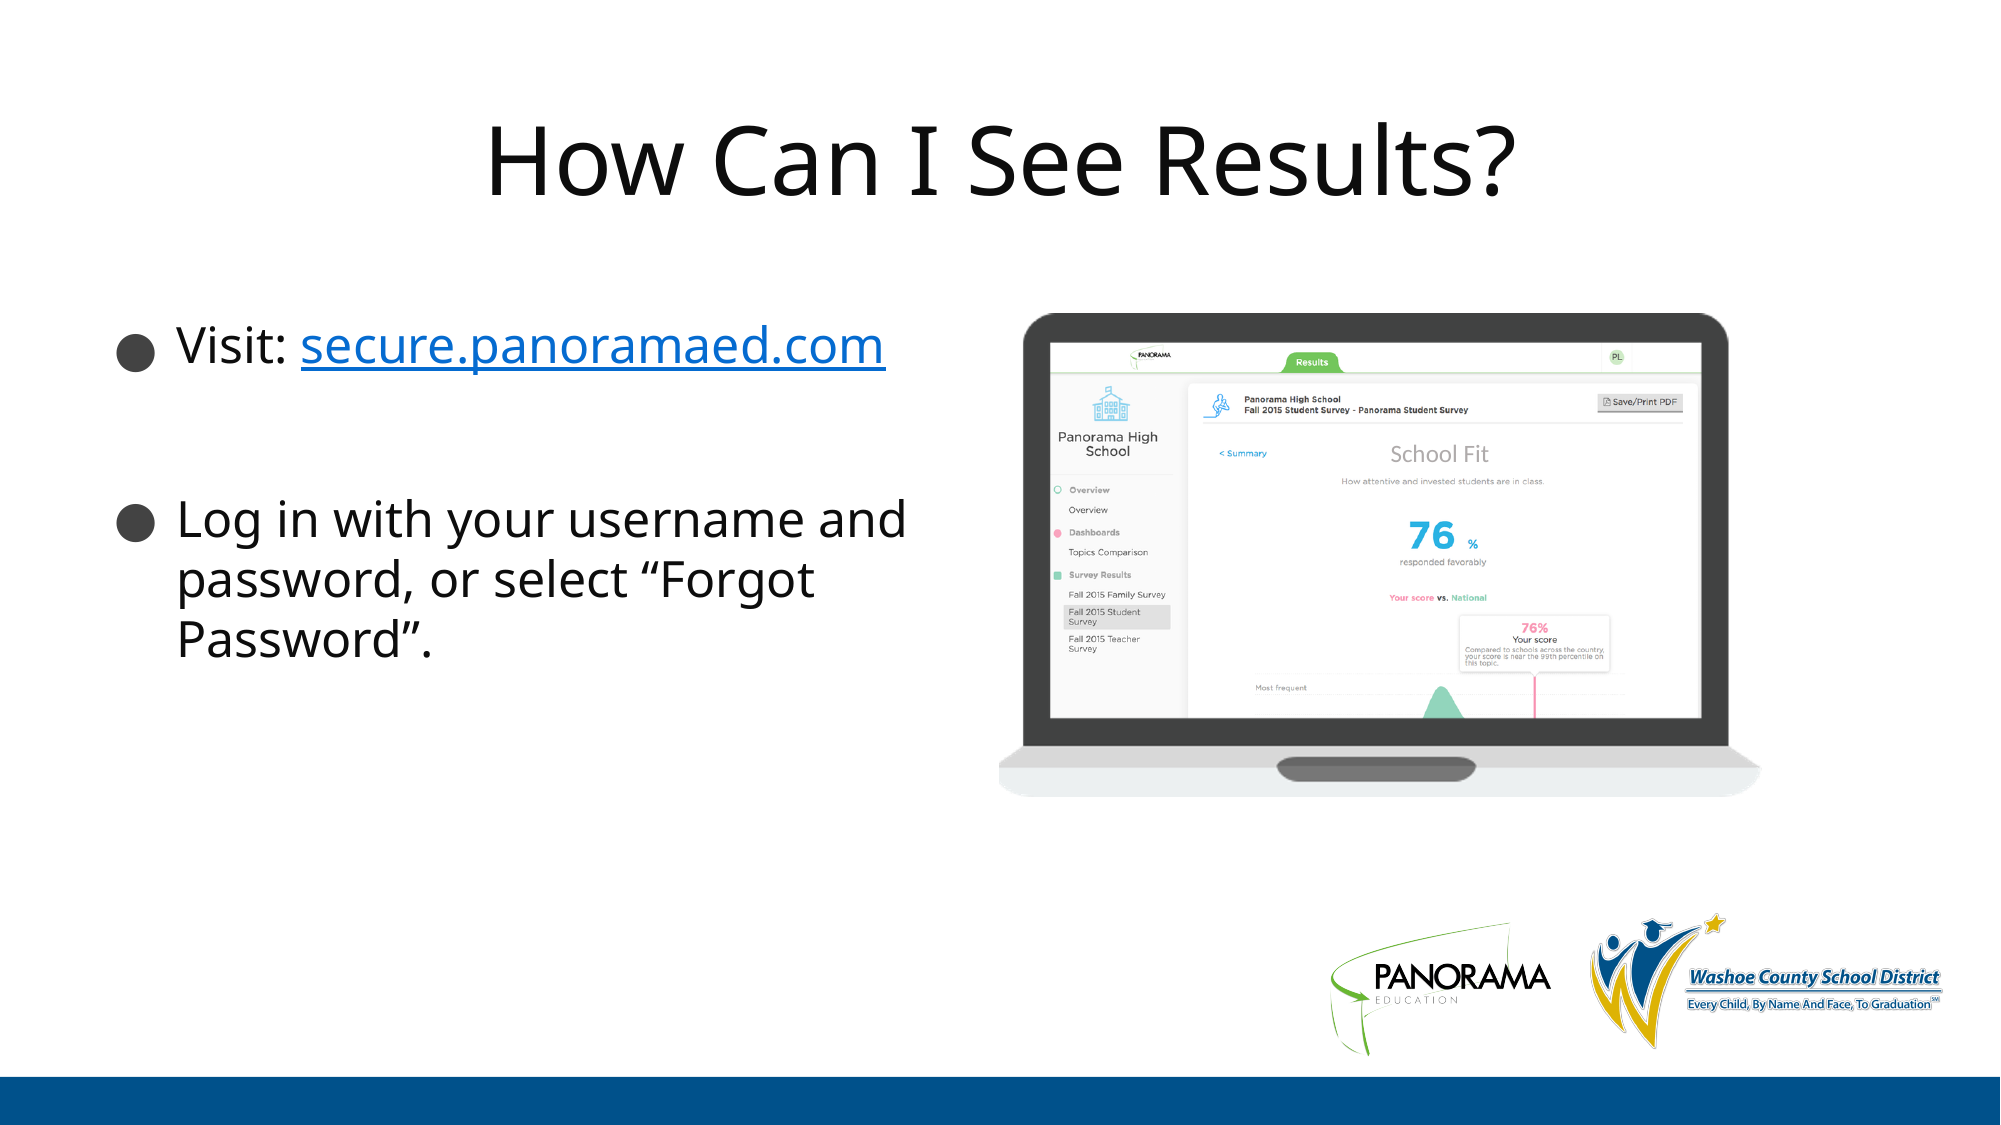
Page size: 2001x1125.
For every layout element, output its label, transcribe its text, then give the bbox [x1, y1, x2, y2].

picture [999, 313, 1769, 812]
text_box How Can I See Results? [235, 92, 1765, 223]
picture [1319, 915, 1561, 1064]
picture [1587, 891, 1946, 1071]
text_box Visit: secure.panoramaed.com Log in with your username and password, or select “Forgot Password”. [86, 298, 933, 907]
text_box [0, 1076, 2000, 1125]
